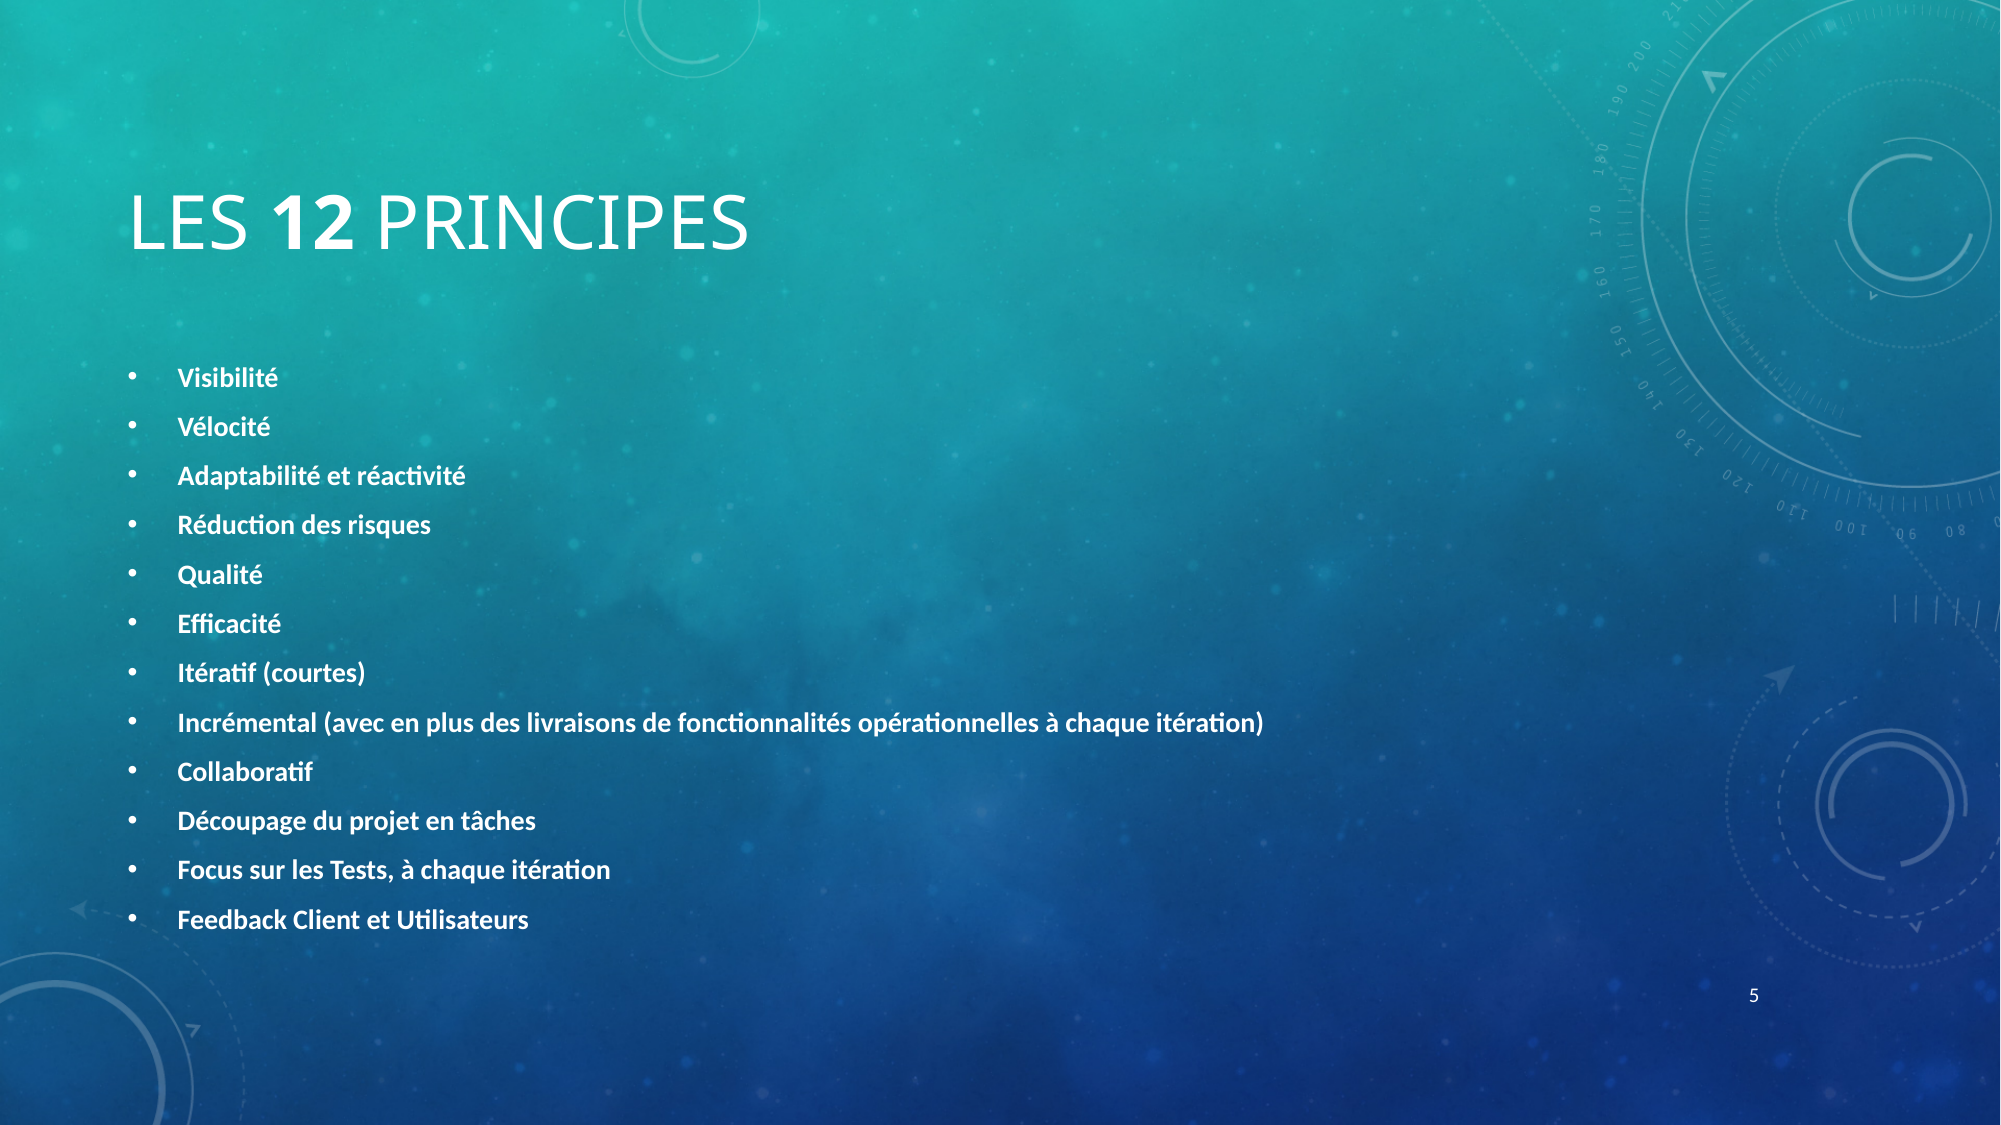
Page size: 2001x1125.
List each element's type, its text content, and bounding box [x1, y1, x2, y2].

slide_number 5 [1684, 963, 1775, 1025]
picture [0, 0, 2001, 1125]
title Les 12 principes [112, 99, 1775, 339]
list Visibilité Vélocité Adaptabilité et réactivité Réduction des risques Qualité Efficacité Itératif (courtes) Incrémental (avec en plus des livraisons de fonctionnalités opérationnelles à chaque itération) Collaboratif Découpage du projet en tâches Focus sur les Tests, à chaque itération Feedback Client et Utilisateurs [112, 351, 1775, 950]
